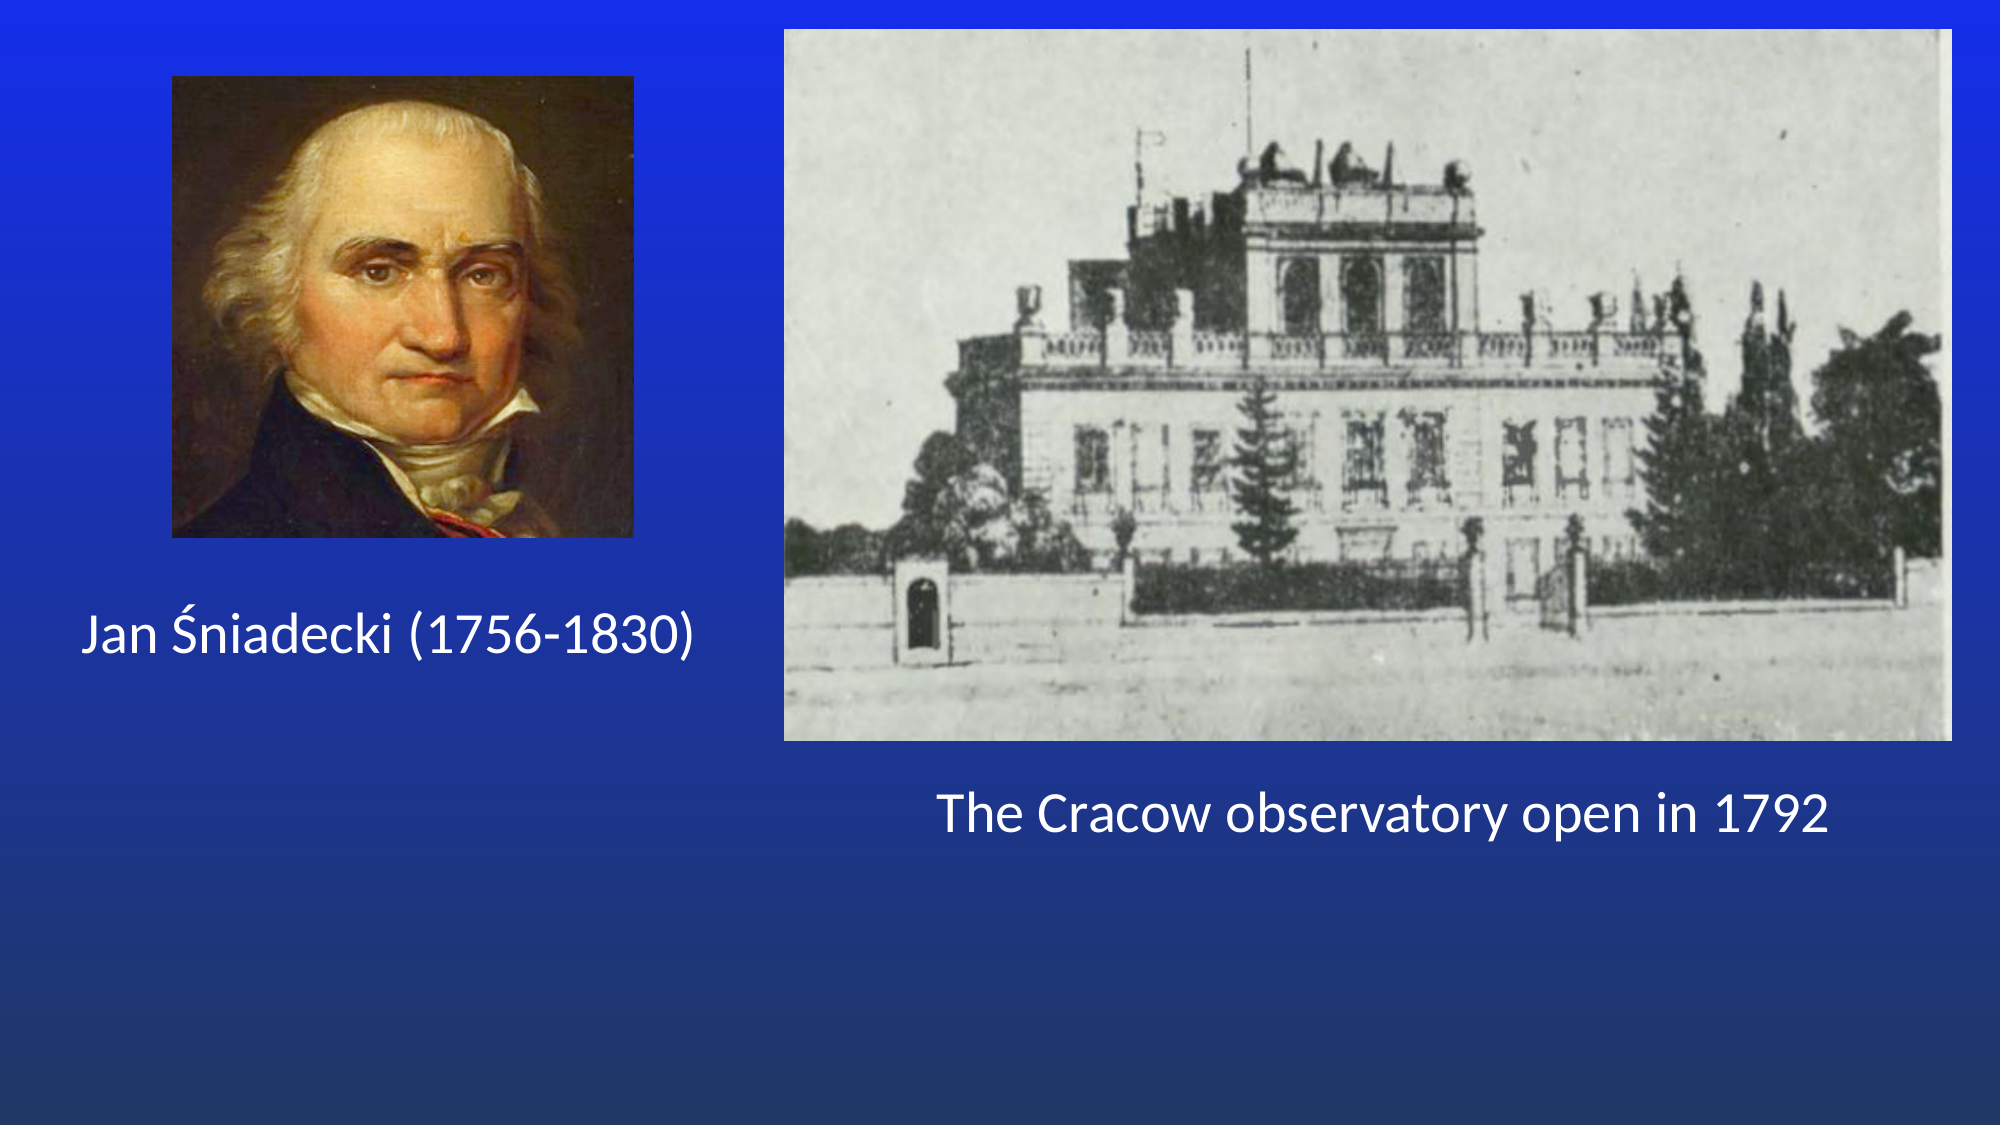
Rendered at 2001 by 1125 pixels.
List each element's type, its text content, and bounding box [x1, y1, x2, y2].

text_box The Cracow observatory open in 1792 [922, 766, 1846, 852]
picture [784, 29, 1952, 741]
picture [172, 76, 634, 538]
text_box Jan Śniadecki (1756-1830) [67, 587, 713, 673]
